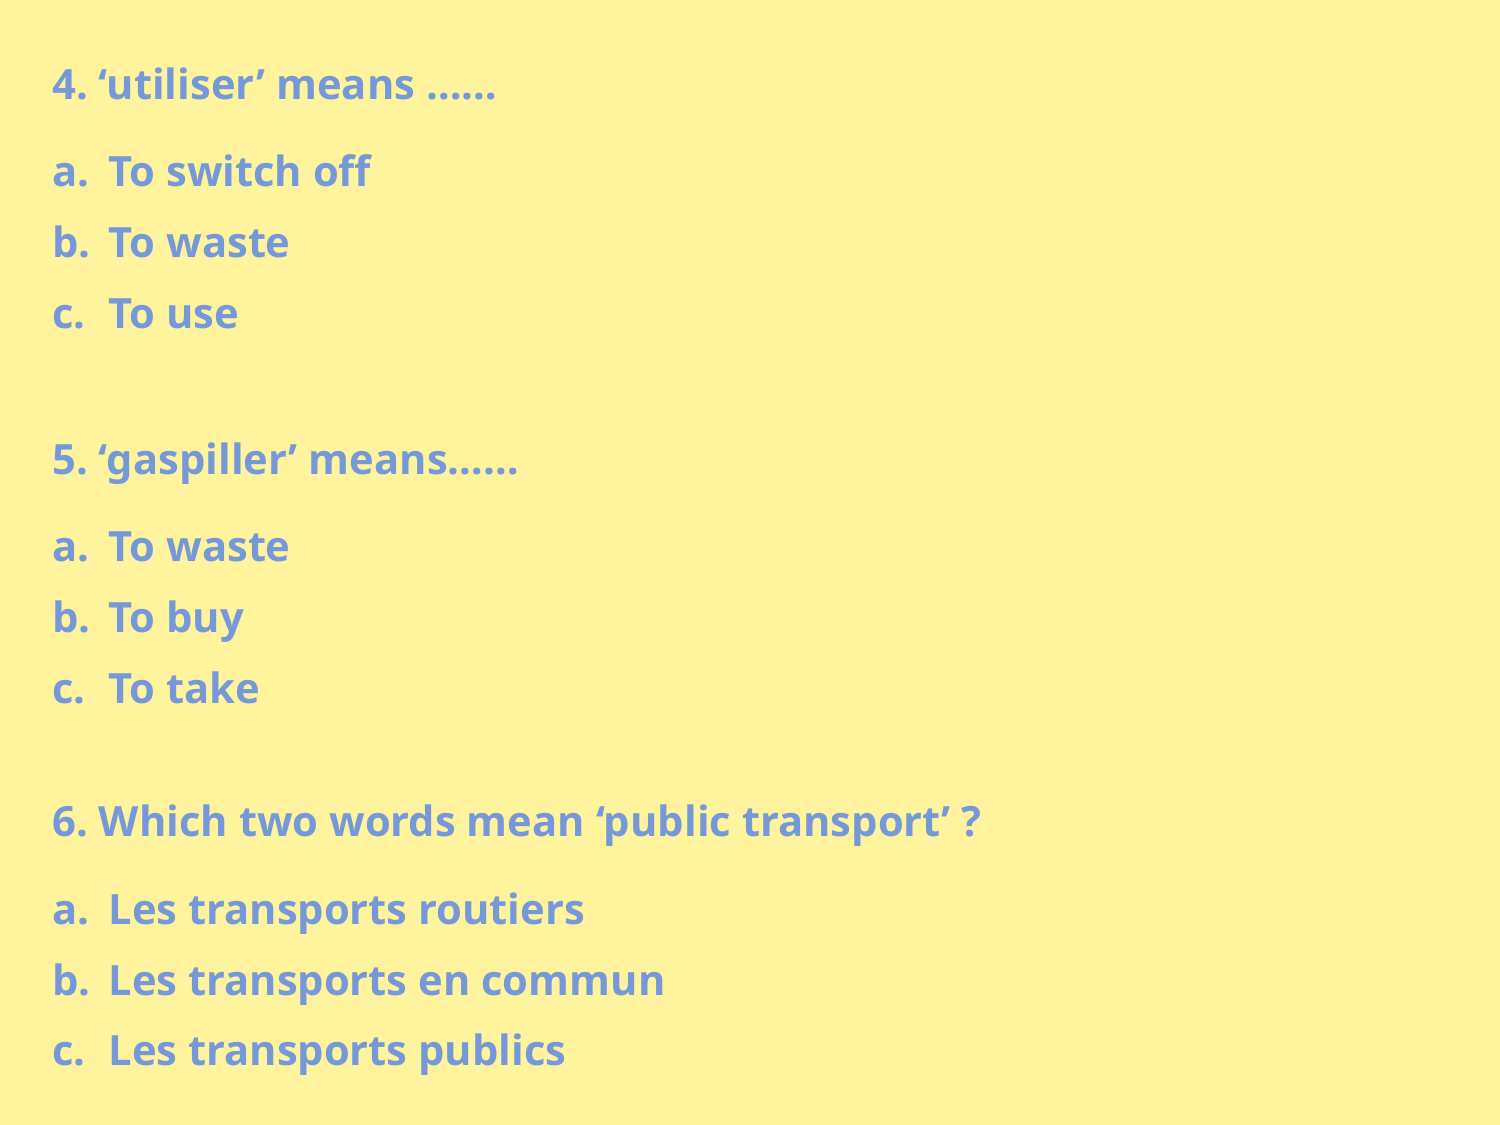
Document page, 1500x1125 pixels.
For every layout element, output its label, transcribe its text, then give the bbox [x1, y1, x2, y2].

text_box Les transports routiers Les transports en commun Les transports publics [37, 875, 1450, 1082]
text_box 6. Which two words mean ‘public transport’ ? [37, 787, 1450, 853]
text_box To switch off To waste To use [37, 137, 1450, 344]
text_box 4. ‘utiliser’ means …… [37, 50, 1450, 115]
text_box To waste To buy To take [37, 512, 1450, 719]
text_box 5. ‘gaspiller’ means…… [37, 425, 1450, 490]
